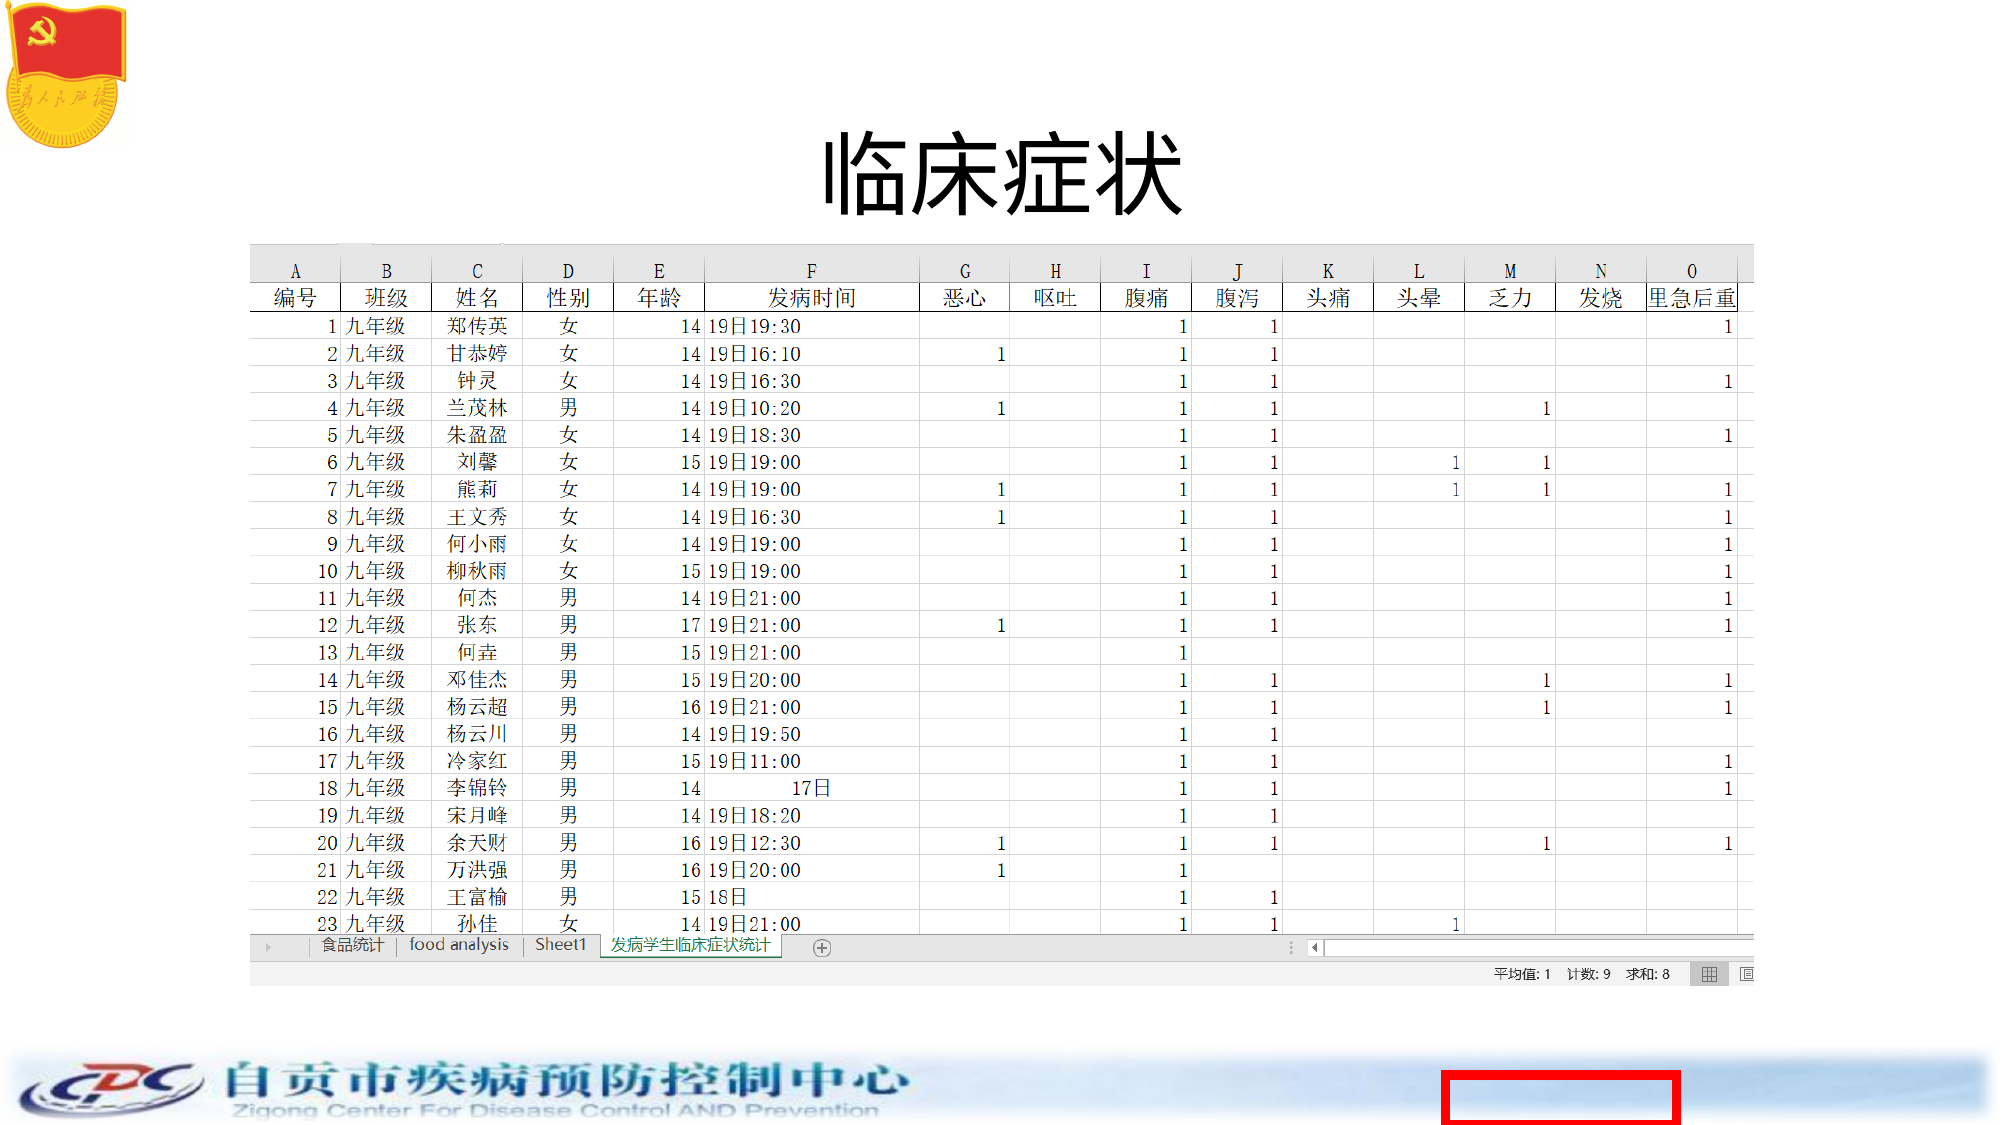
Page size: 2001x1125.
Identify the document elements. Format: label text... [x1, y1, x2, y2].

title 临床症状 [326, 77, 1678, 241]
text_box [1445, 1074, 1677, 1125]
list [250, 243, 1754, 987]
picture [0, 0, 132, 149]
picture [22, 1068, 1977, 1102]
